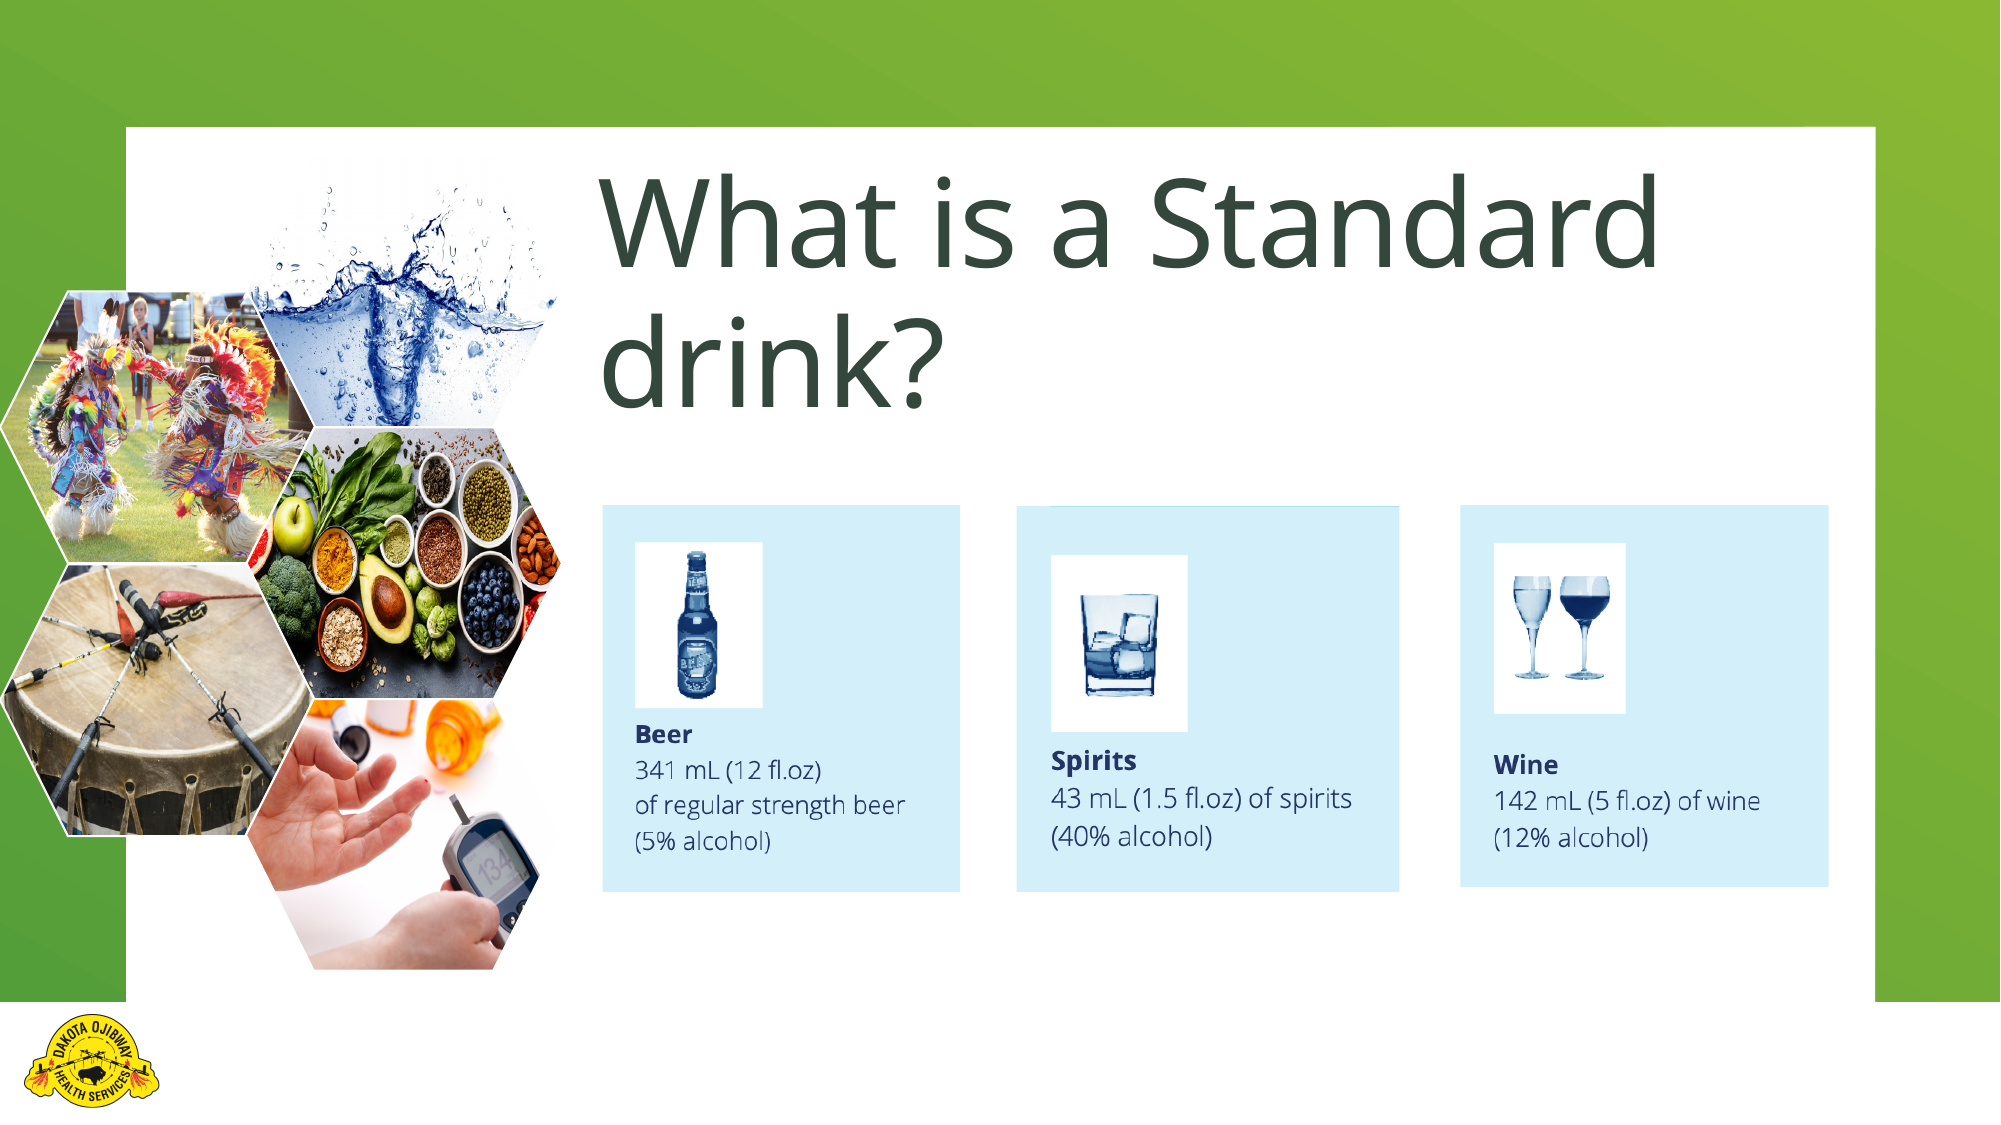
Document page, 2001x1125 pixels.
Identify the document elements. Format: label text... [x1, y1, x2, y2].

picture [24, 1014, 160, 1108]
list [1016, 506, 1400, 892]
title What is a Standard drink? [582, 147, 1876, 369]
picture [1460, 505, 1829, 887]
picture [602, 505, 961, 892]
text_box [0, 155, 562, 971]
